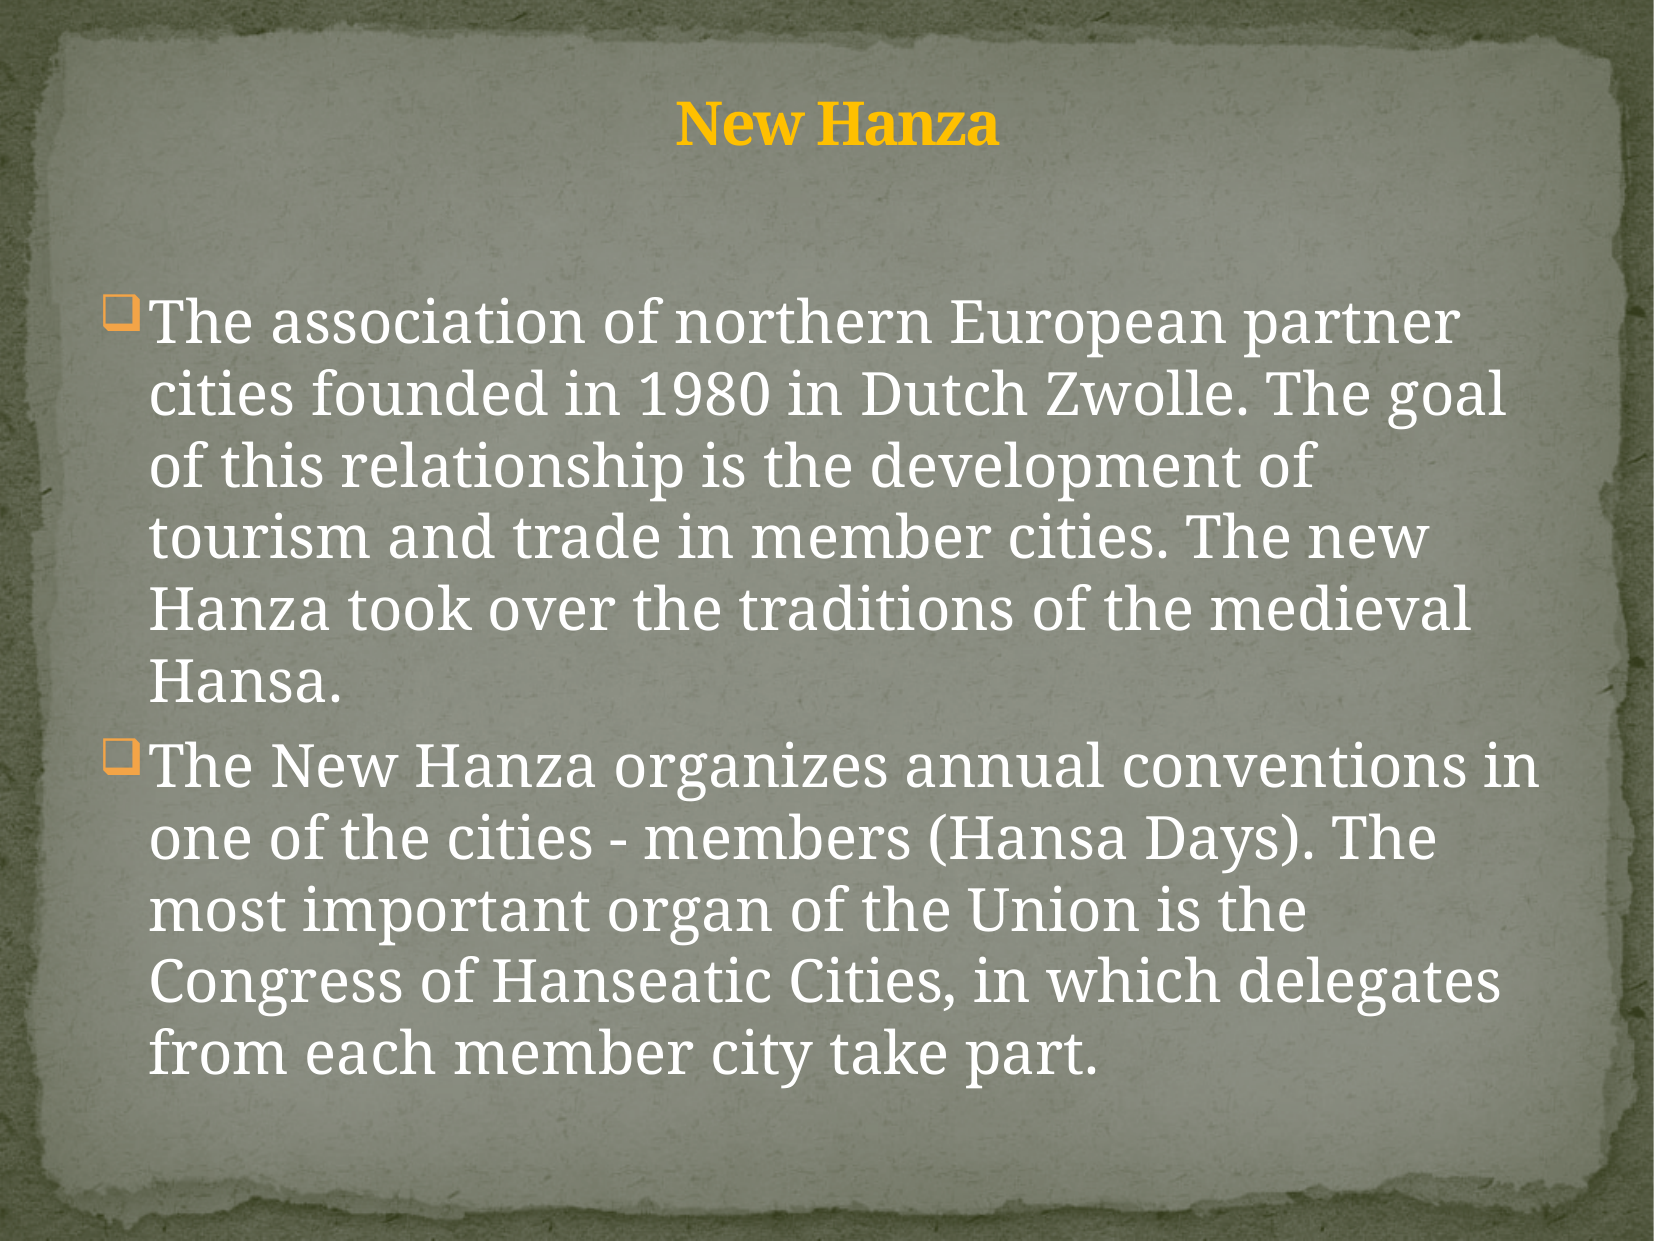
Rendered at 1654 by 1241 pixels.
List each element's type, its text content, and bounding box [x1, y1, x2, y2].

title New Hanza [94, 76, 1583, 298]
list The association of northern European partner cities founded in 1980 in Dutch Zwolle. The goal of this relationship is the development of tourism and trade in member cities. The new Hanza took over the traditions of the medieval Hansa. The New Hanza organizes annual conventions in one of the cities - members (Hansa Days). The most important organ of the Union is the Congress of Hanseatic Cities, in which delegates from each member city take part. [82, 275, 1571, 1103]
